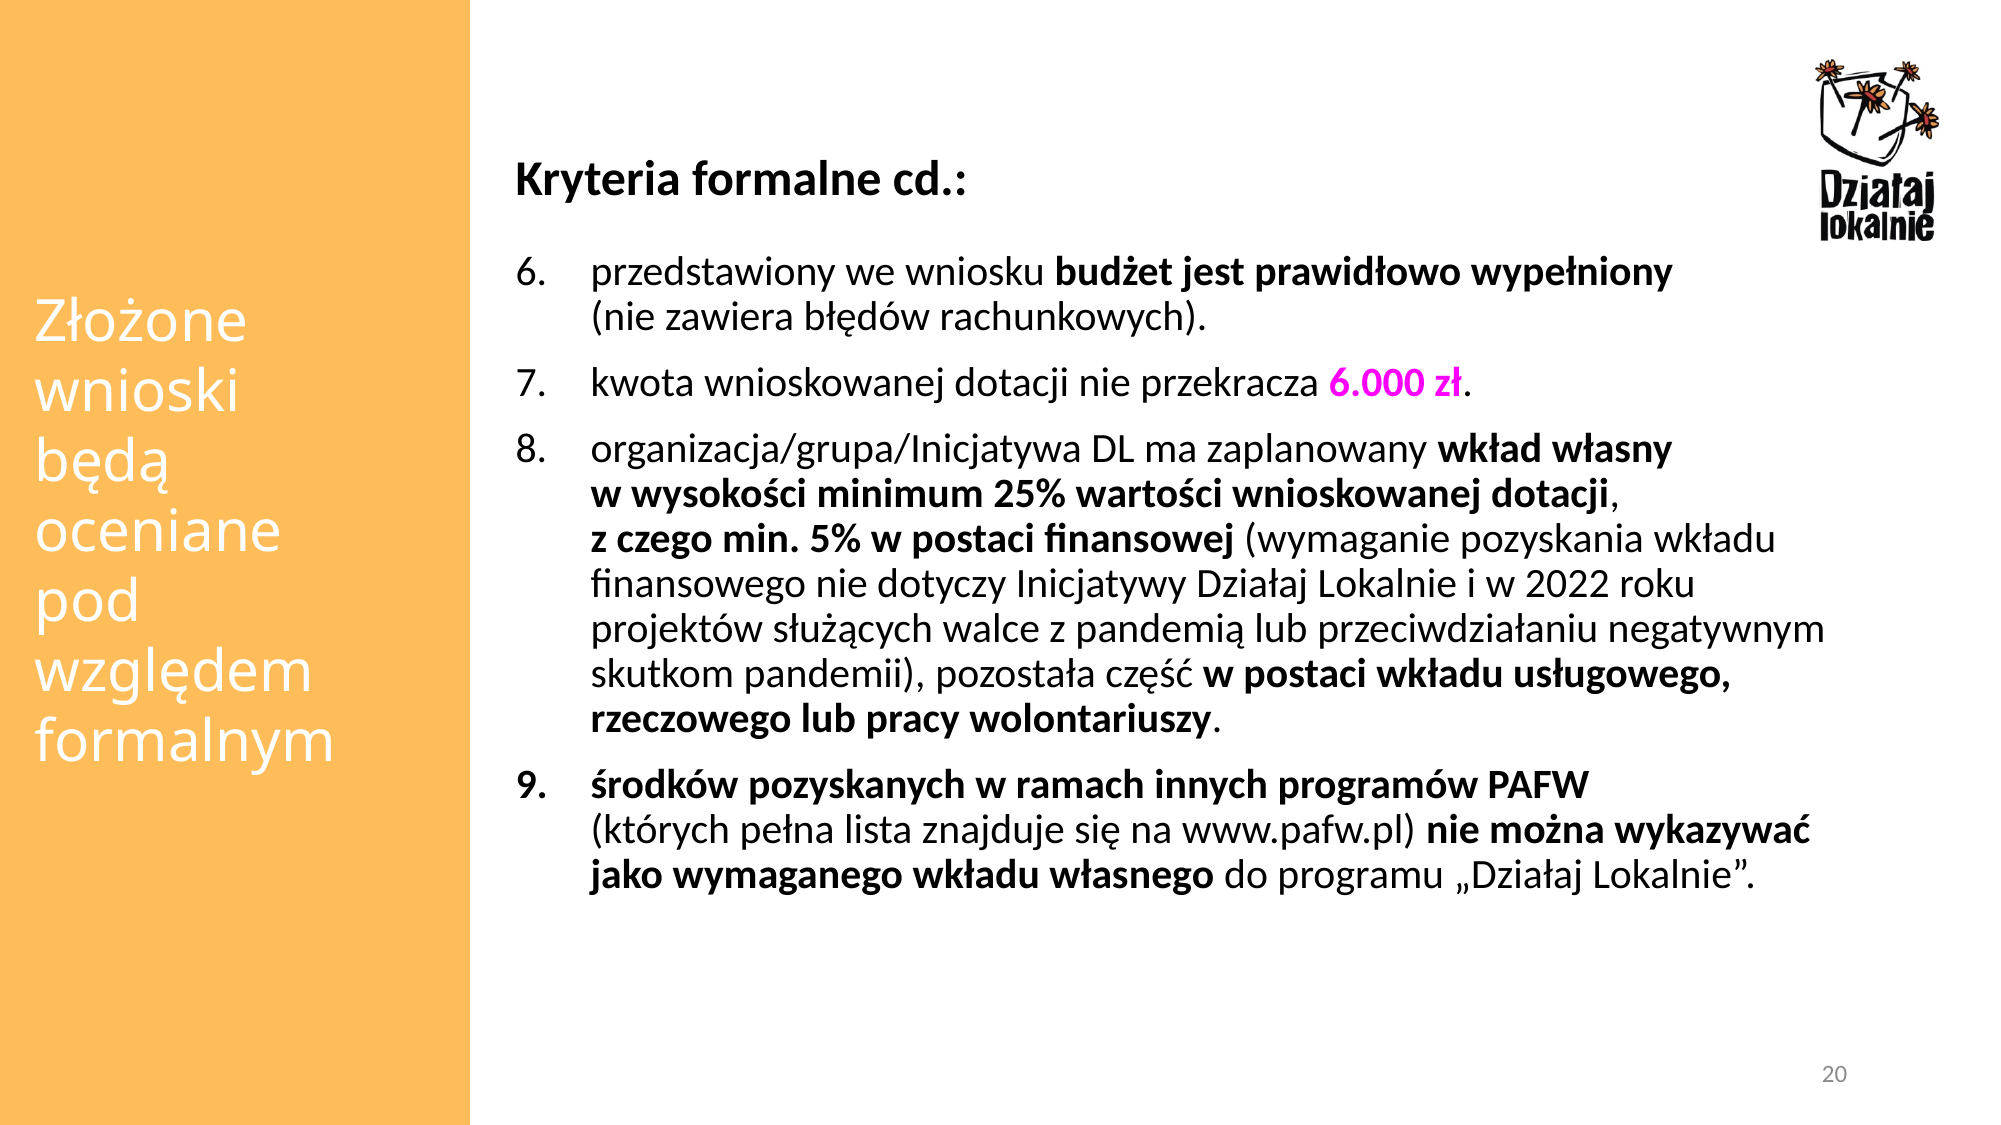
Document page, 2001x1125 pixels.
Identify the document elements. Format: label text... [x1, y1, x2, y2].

slide_number 20 [1412, 1042, 1863, 1103]
list przedstawiony we wniosku budżet jest prawidłowo wypełniony (nie zawiera błędów rachunkowych). kwota wnioskowanej dotacji nie przekracza 6.000 zł. organizacja/grupa/Inicjatywa DL ma zaplanowany wkład własny w wysokości minimum 25% wartości wnioskowanej dotacji, z czego min. 5% w postaci finansowej (wymaganie pozyskania wkładu finansowego nie dotyczy Inicjatywy Działaj Lokalnie i w 2022 roku projektów służących walce z pandemią lub przeciwdziałaniu negatywnym skutkom pandemii), pozostała część w postaci wkładu usługowego, rzeczowego lub pracy wolontariuszy. środków pozyskanych w ramach innych programów PAFW (których pełna lista znajduje się na www.pafw.pl) nie można wykazywać jako wymaganego wkładu własnego do programu „Działaj Lokalnie”. [500, 242, 1866, 1016]
picture [0, 0, 470, 1125]
picture [1815, 59, 1939, 241]
list Kryteria formalne cd.: [500, 65, 1863, 214]
text_box Złożone wnioski będą oceniane pod względem formalnym [19, 275, 406, 781]
